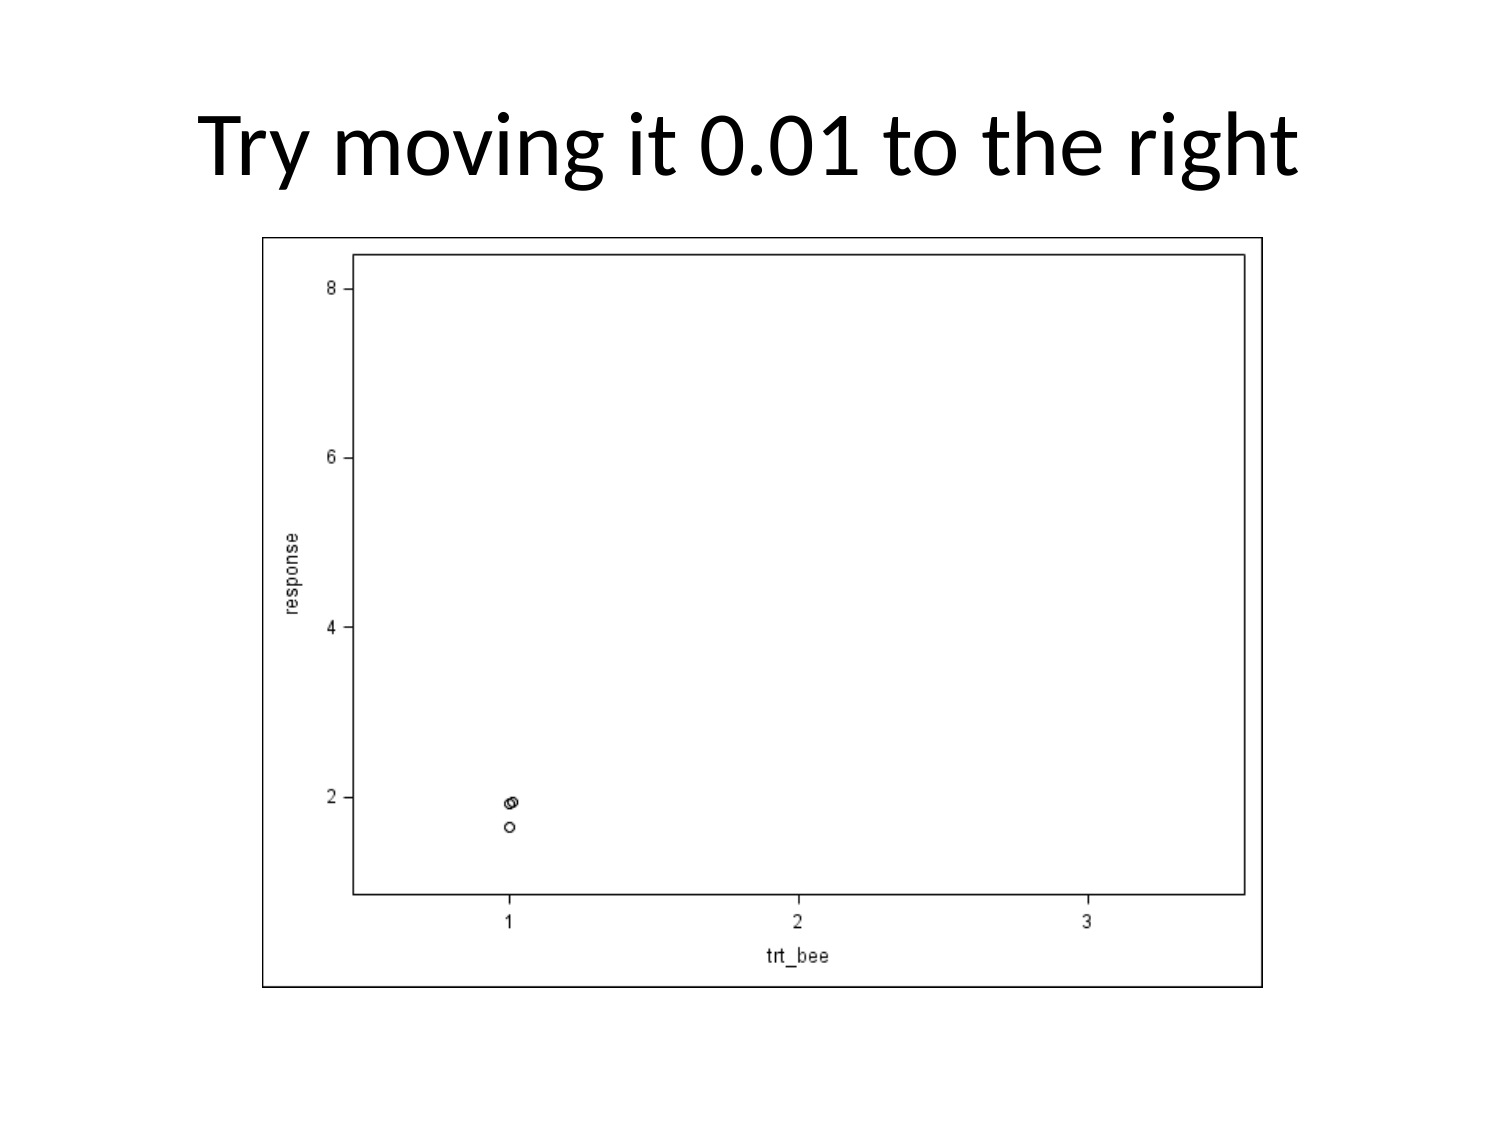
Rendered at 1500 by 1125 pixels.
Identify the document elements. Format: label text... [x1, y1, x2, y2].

title Try moving it 0.01 to the right [75, 45, 1425, 233]
picture [261, 237, 1263, 988]
